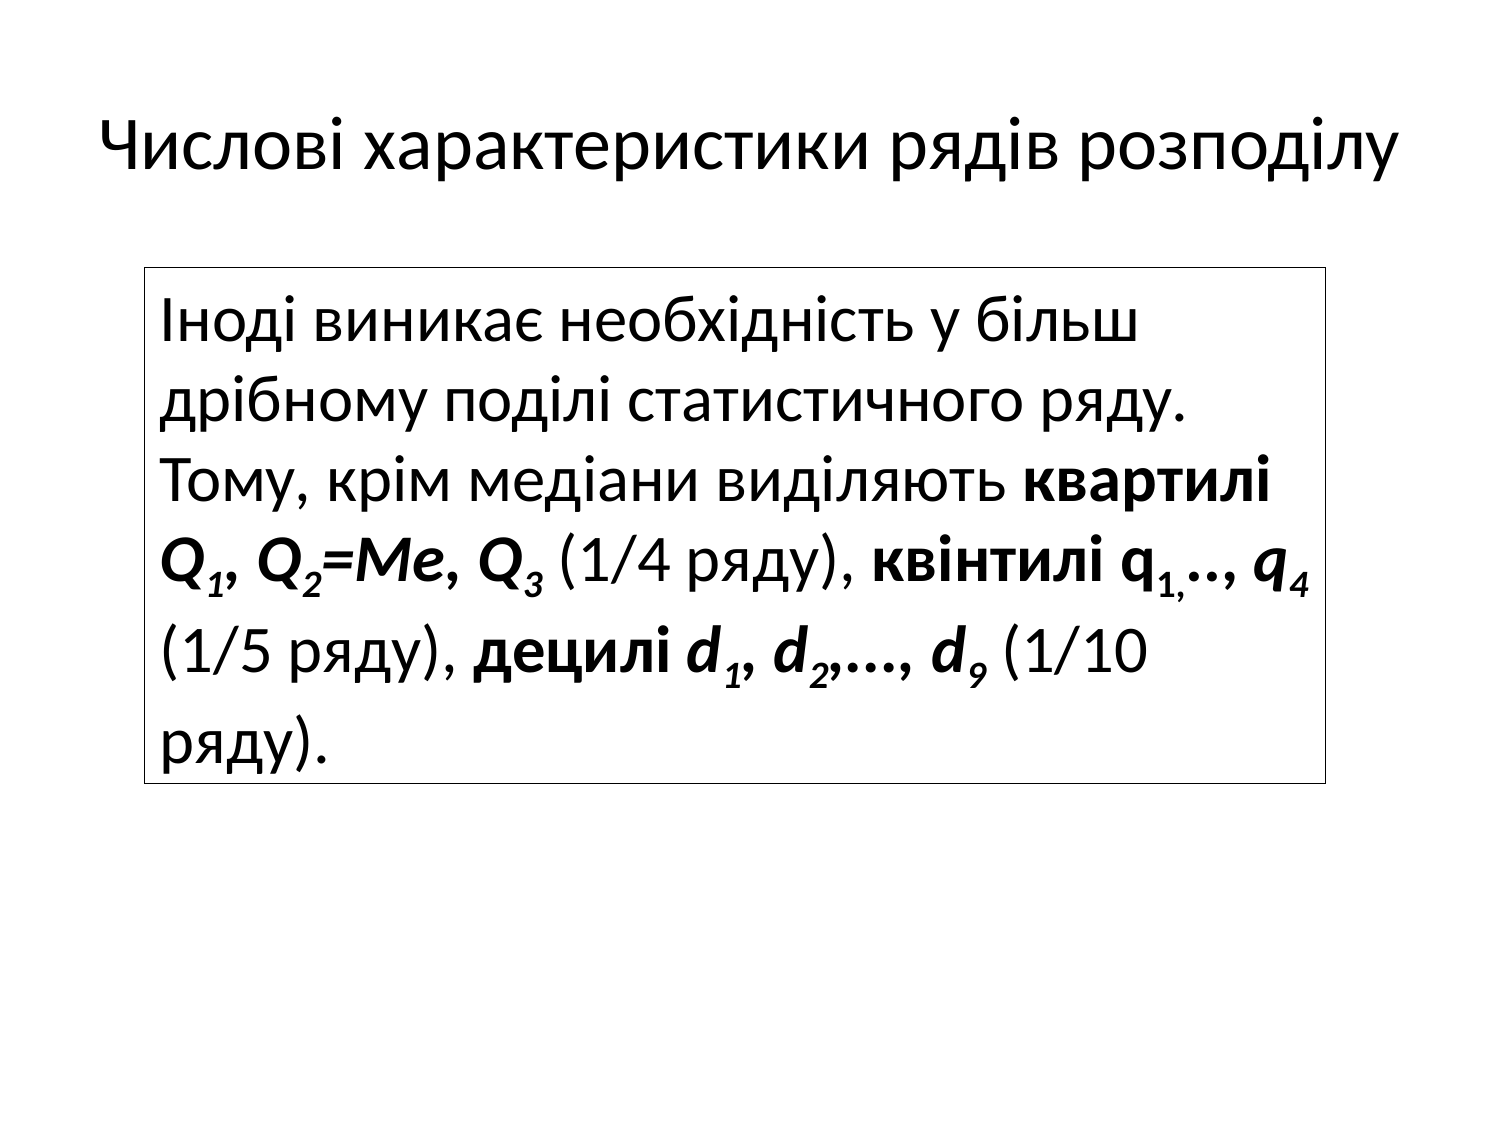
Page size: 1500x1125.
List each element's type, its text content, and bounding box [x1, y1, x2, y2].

text_box Іноді виникає необхідність у більш дрібному поділі статистичного ряду. Тому, крім медіани виділяють квартилі Q1, Q2=Me, Q3 (1/4 ряду), квінтилі q1,.., q4 (1/5 ряду), децилі d1, d2,..., d9 (1/10 ряду). [144, 267, 1326, 784]
title Числові характеристики рядів розподілу [75, 45, 1425, 233]
